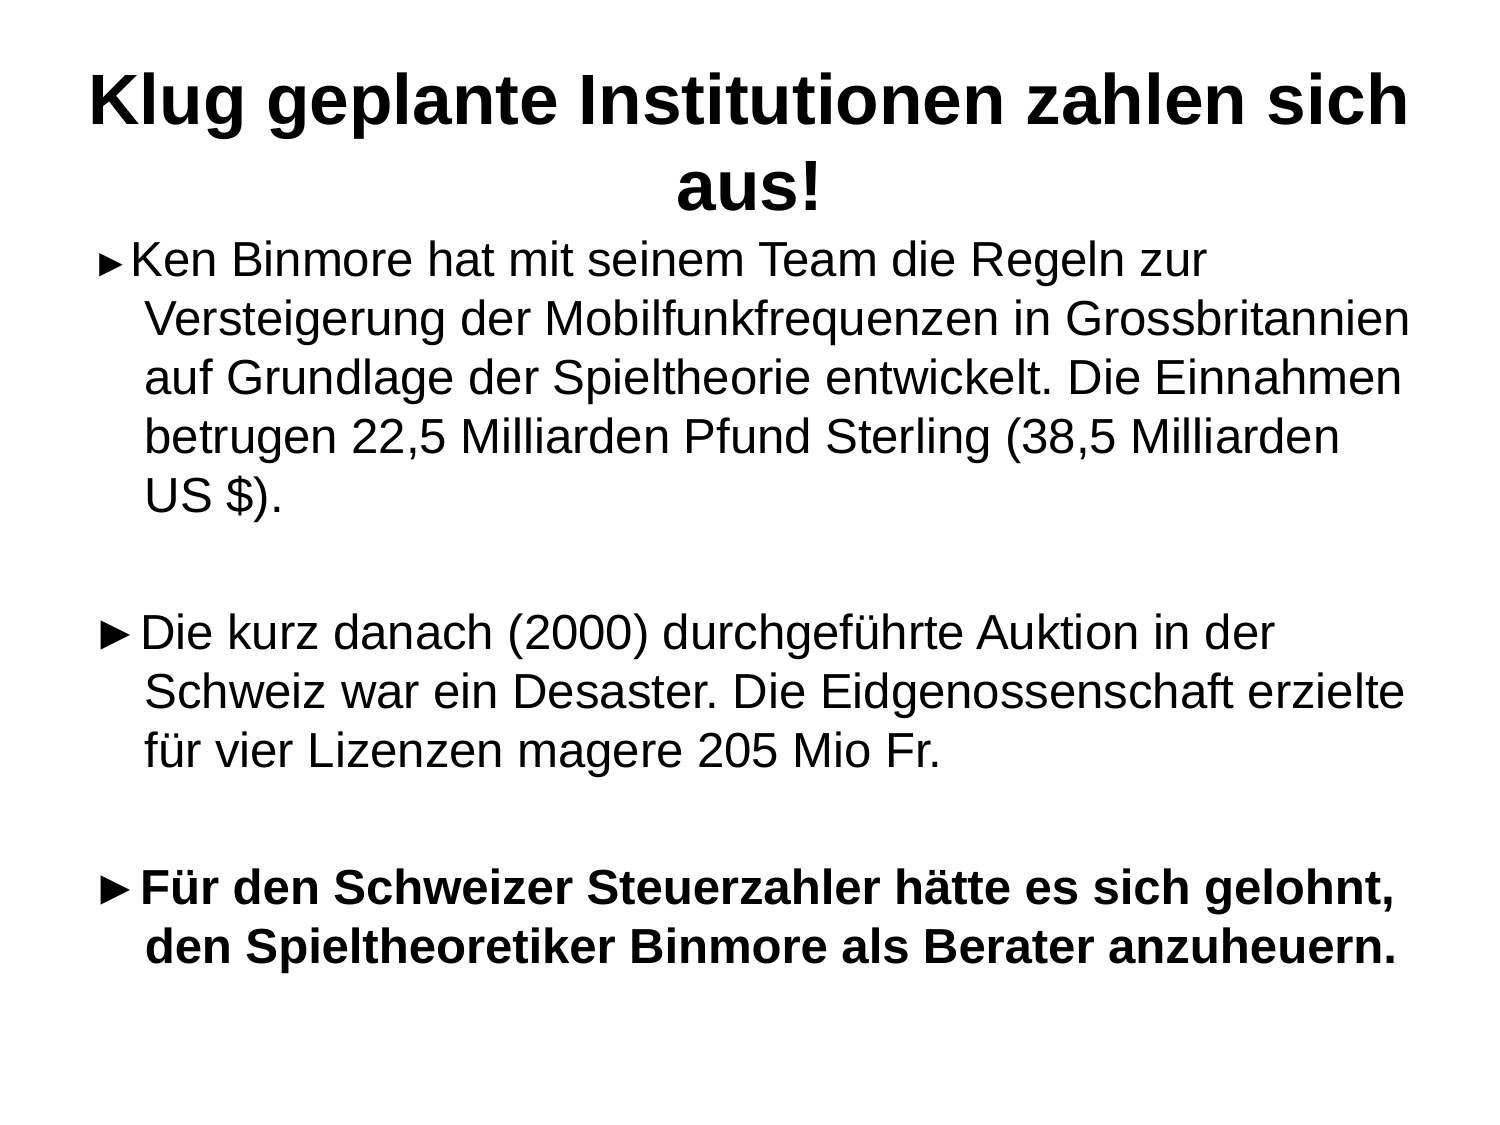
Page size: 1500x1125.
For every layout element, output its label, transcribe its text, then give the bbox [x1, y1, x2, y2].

title Klug geplante Institutionen zahlen sich aus! [29, 44, 1471, 233]
list ►Ken Binmore hat mit seinem Team die Regeln zur Versteigerung der Mobilfunkfrequenzen in Grossbritannien auf Grundlage der Spieltheorie entwickelt. Die Einnahmen betrugen 22,5 Milliarden Pfund Sterling (38,5 Milliarden US $). ►Die kurz danach (2000) durchgeführte Auktion in der Schweiz war ein Desaster. Die Eidgenossenschaft erzielte für vier Lizenzen magere 205 Mio Fr. ►Für den Schweizer Steuerzahler hätte es sich gelohnt, den Spieltheoretiker Binmore als Berater anzuheuern. [76, 219, 1427, 1125]
